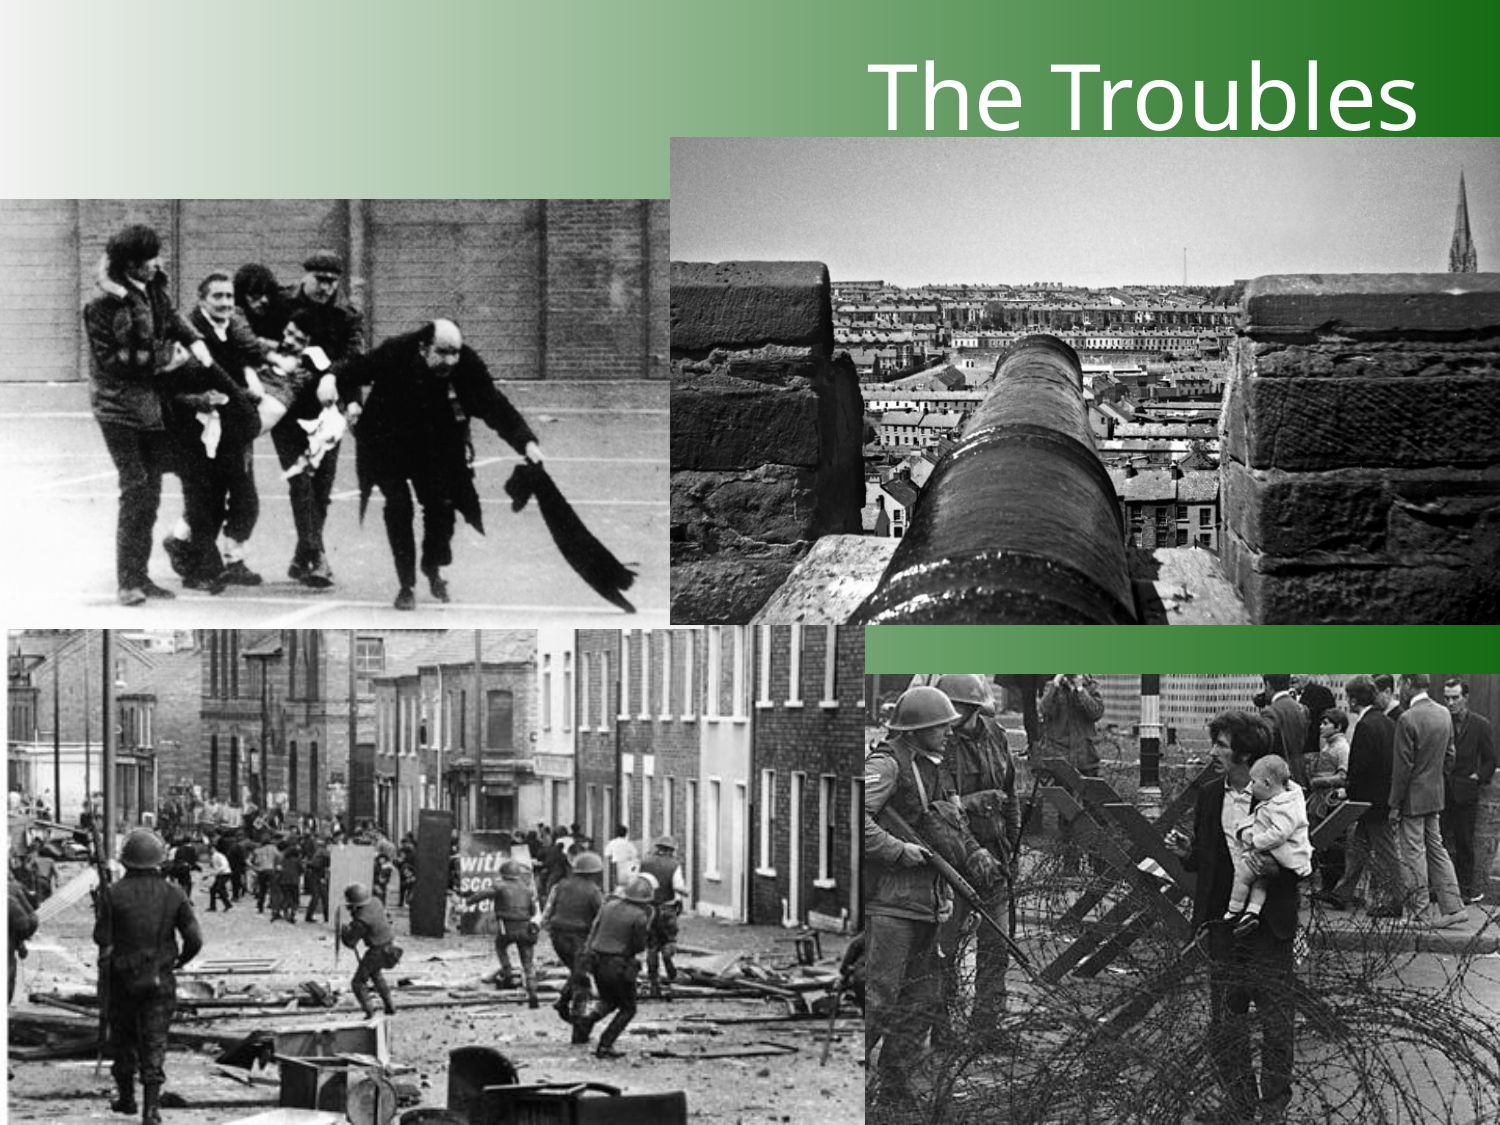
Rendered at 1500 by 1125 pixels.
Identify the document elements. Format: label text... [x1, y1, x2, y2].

picture [0, 137, 1500, 1125]
title The Troubles [812, 0, 1500, 136]
